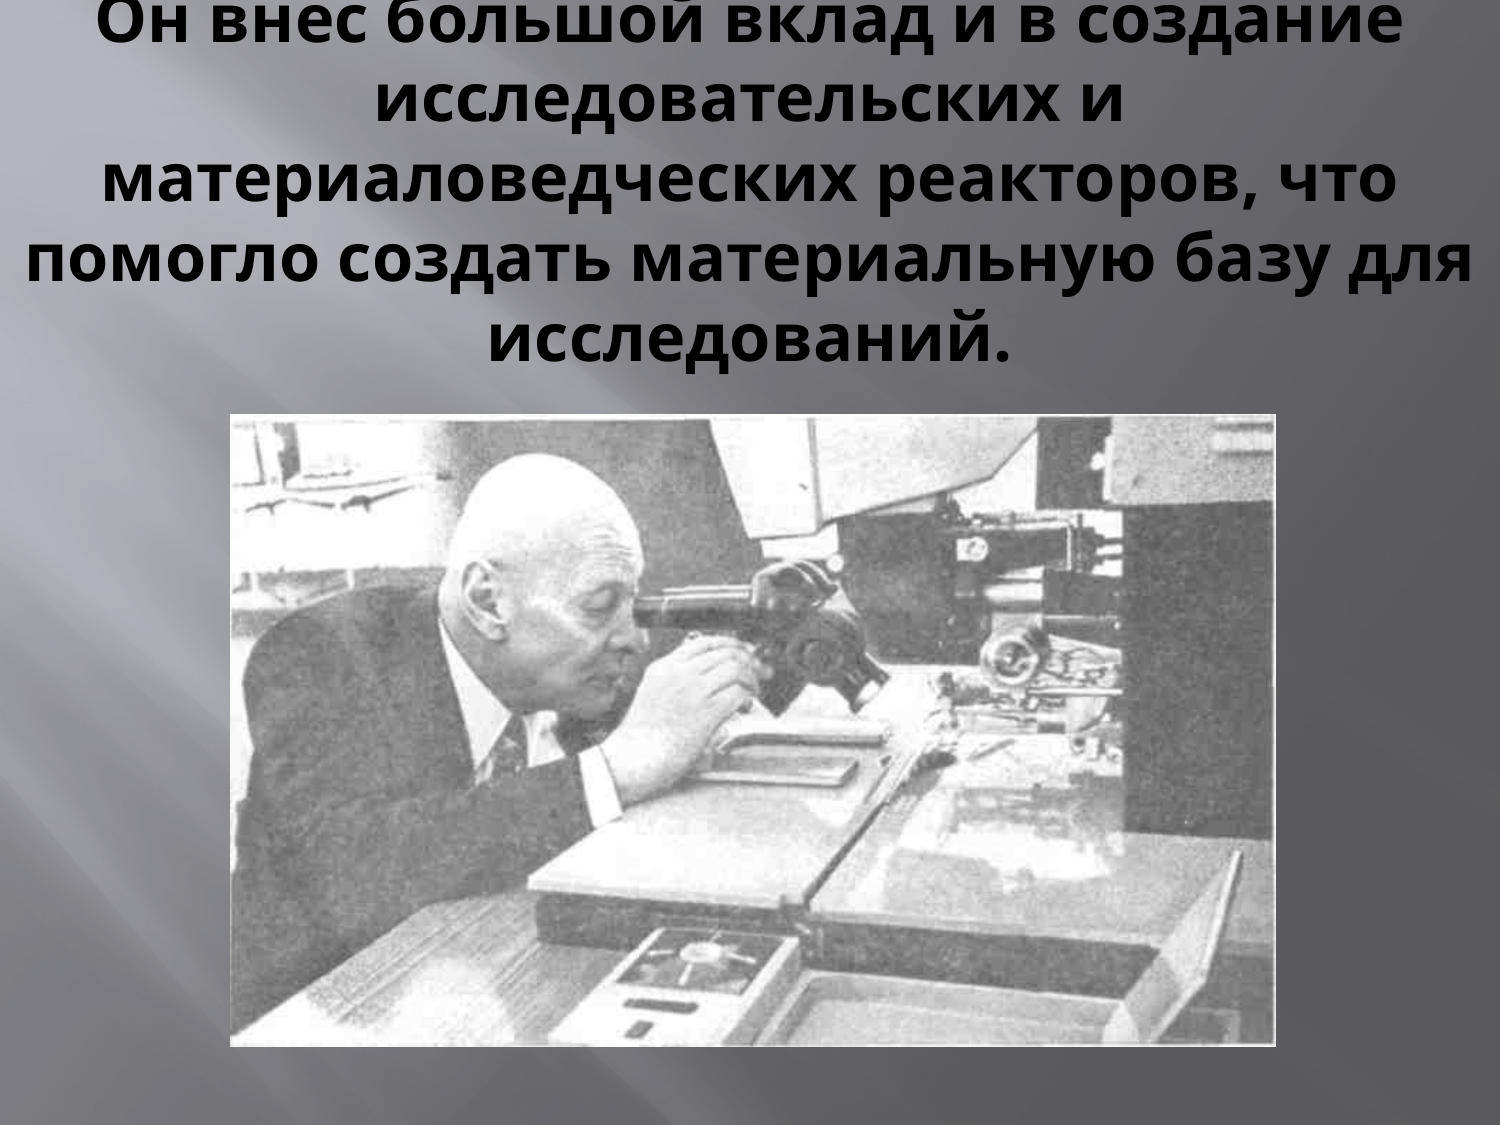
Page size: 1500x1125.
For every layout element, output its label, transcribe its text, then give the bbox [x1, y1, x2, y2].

picture [229, 414, 1276, 1048]
title Он внес большой вклад и в создание исследовательских и материаловедческих реакторов, что помогло создать материальную базу для исследований. [0, 45, 1500, 386]
